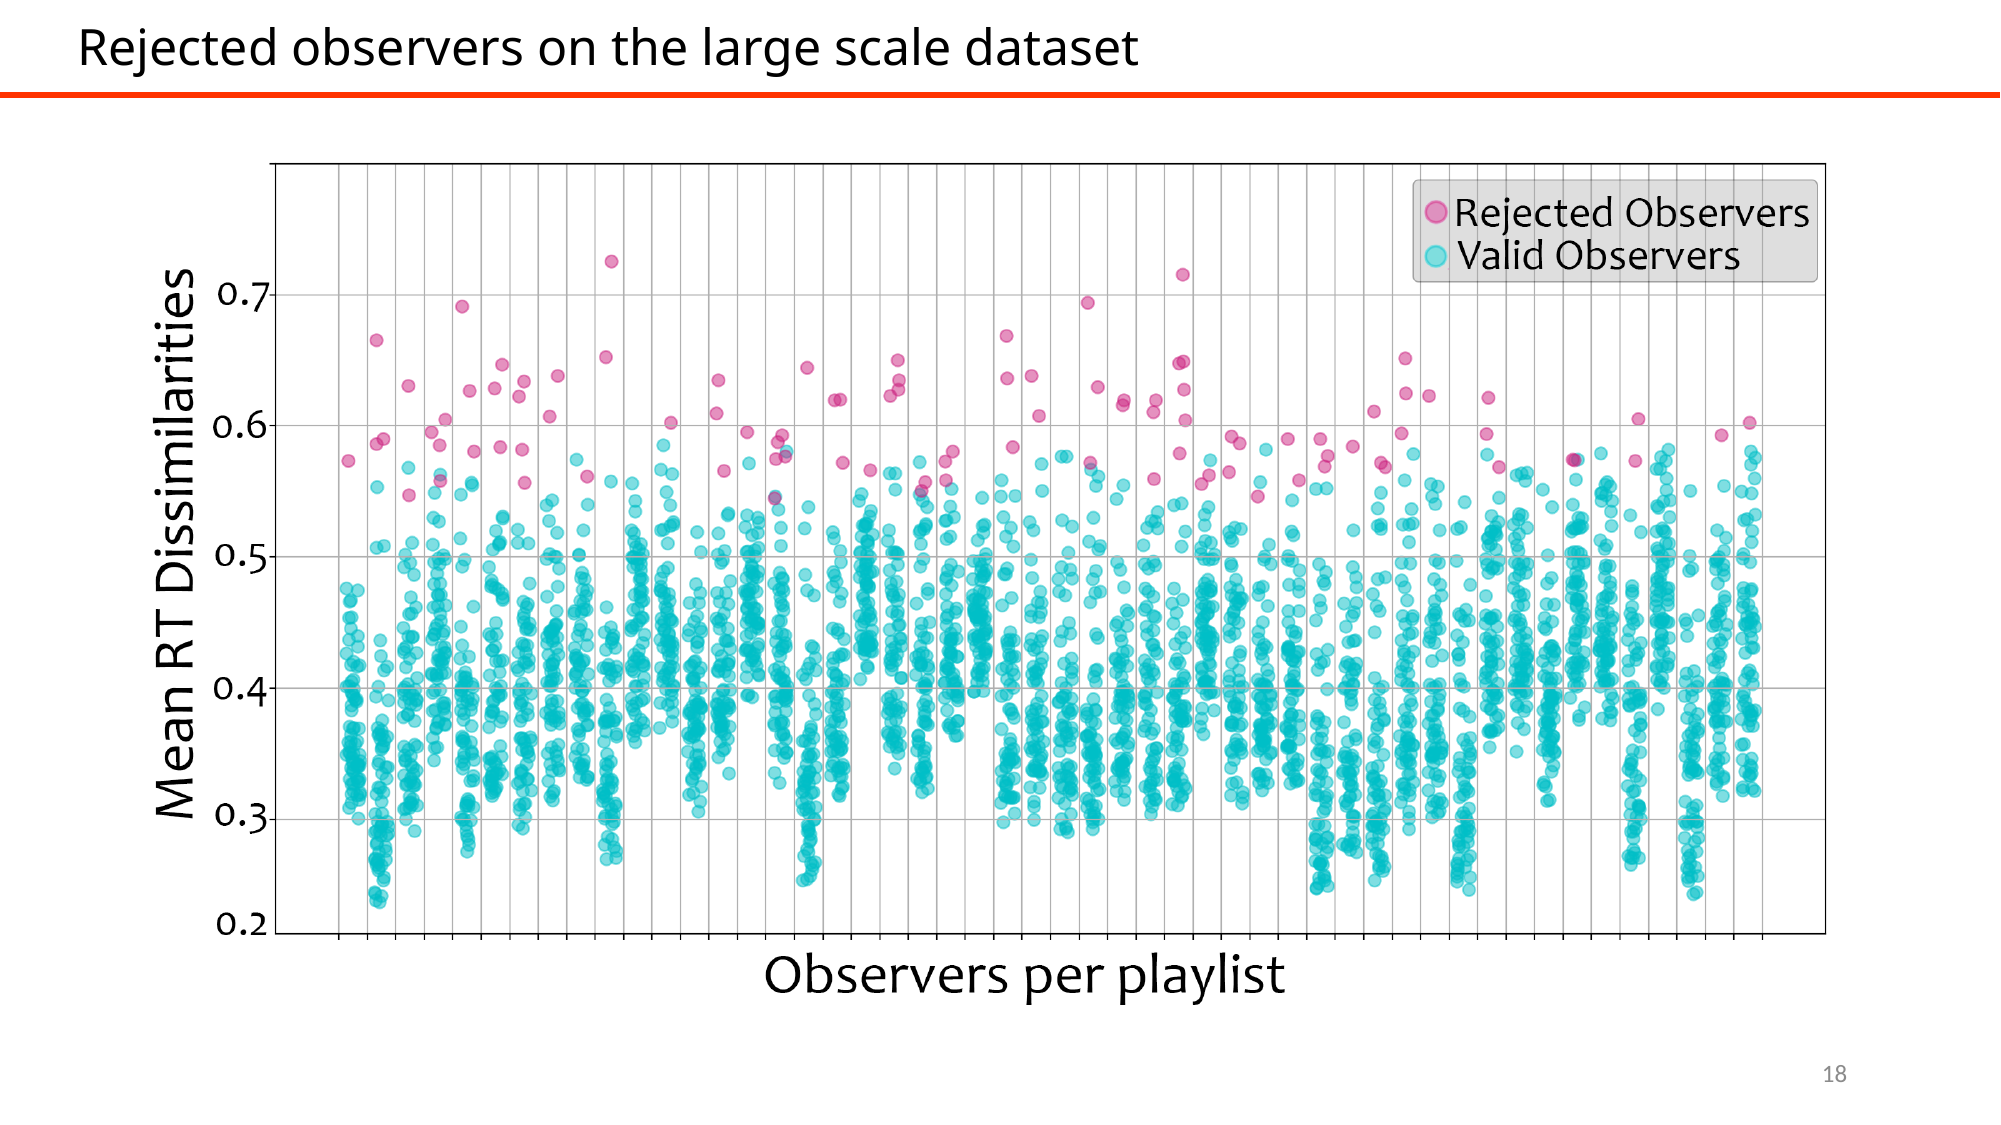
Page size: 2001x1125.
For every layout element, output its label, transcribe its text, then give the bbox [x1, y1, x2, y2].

text_box Rejected observers on the large scale dataset [62, 8, 1156, 84]
slide_number 18 [1412, 1042, 1863, 1103]
picture [126, 114, 1874, 1023]
